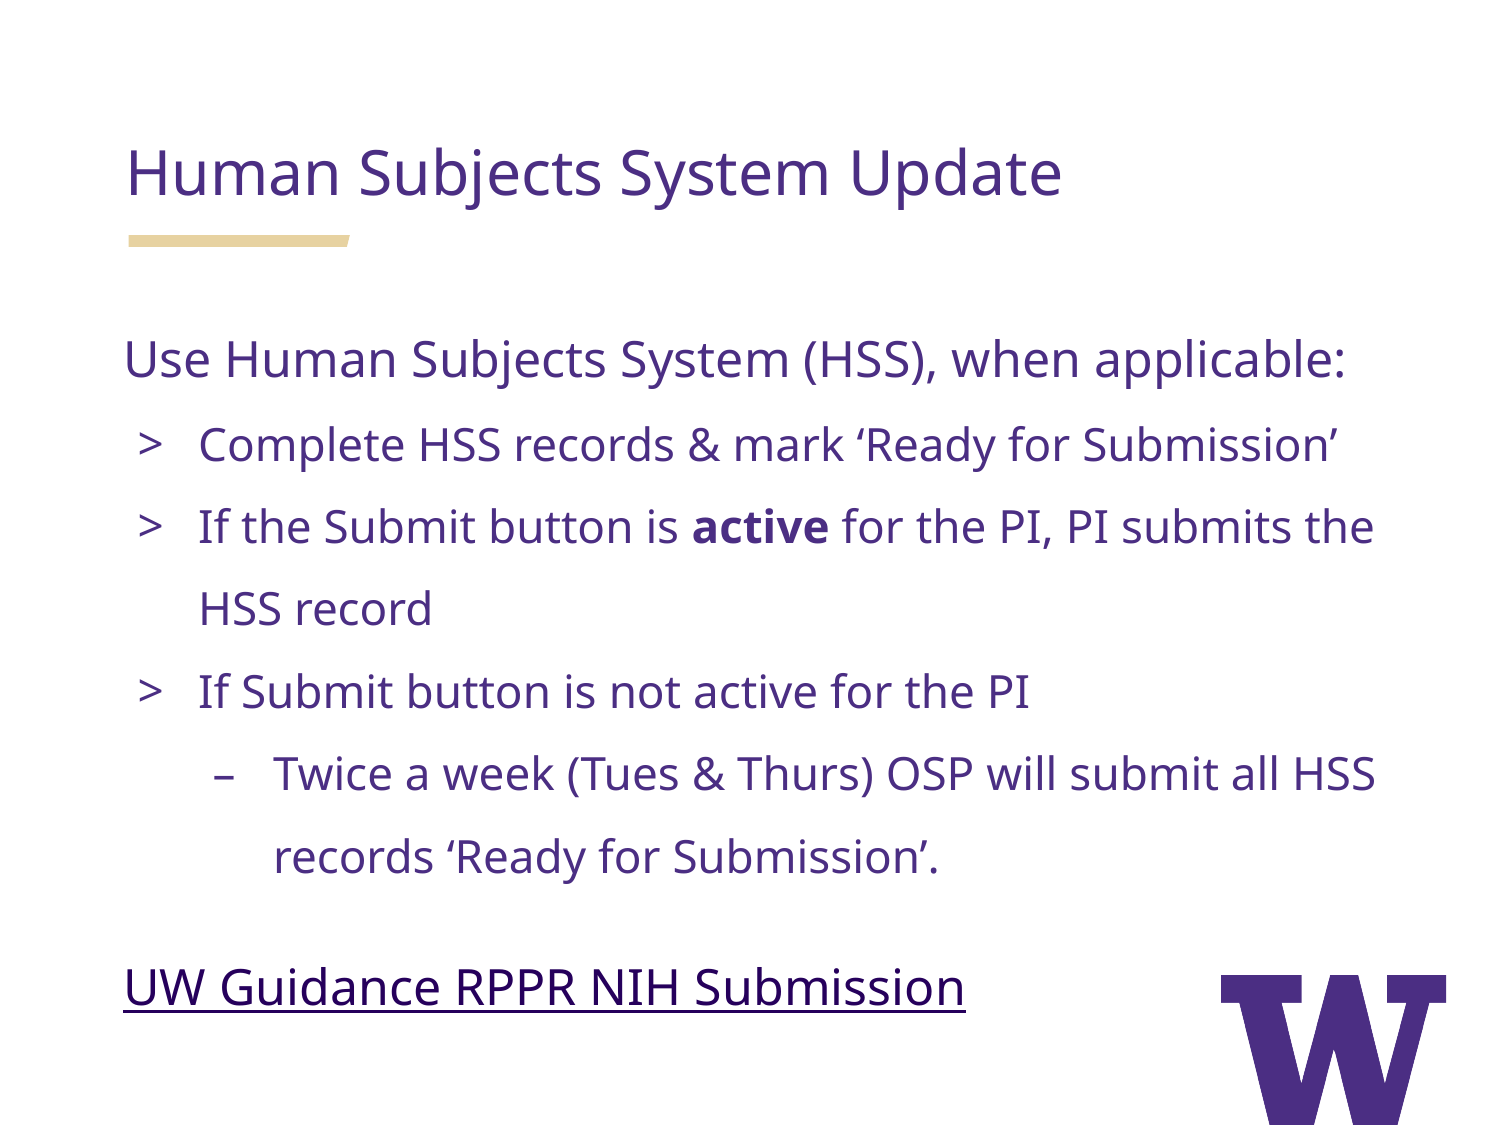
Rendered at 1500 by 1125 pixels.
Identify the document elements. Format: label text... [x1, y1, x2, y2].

list Human Subjects System Update [110, 60, 1453, 224]
picture [128, 235, 350, 247]
list Use Human Subjects System (HSS), when applicable: Complete HSS records & mark ‘Ready for Submission’ If the Submit button is active for the PI, PI submits the HSS record If Submit button is not active for the PI Twice a week (Tues & Thurs) OSP will submit all HSS records ‘Ready for Submission’. UW Guidance RPPR NIH Submission [108, 282, 1427, 652]
picture [1221, 975, 1447, 1125]
